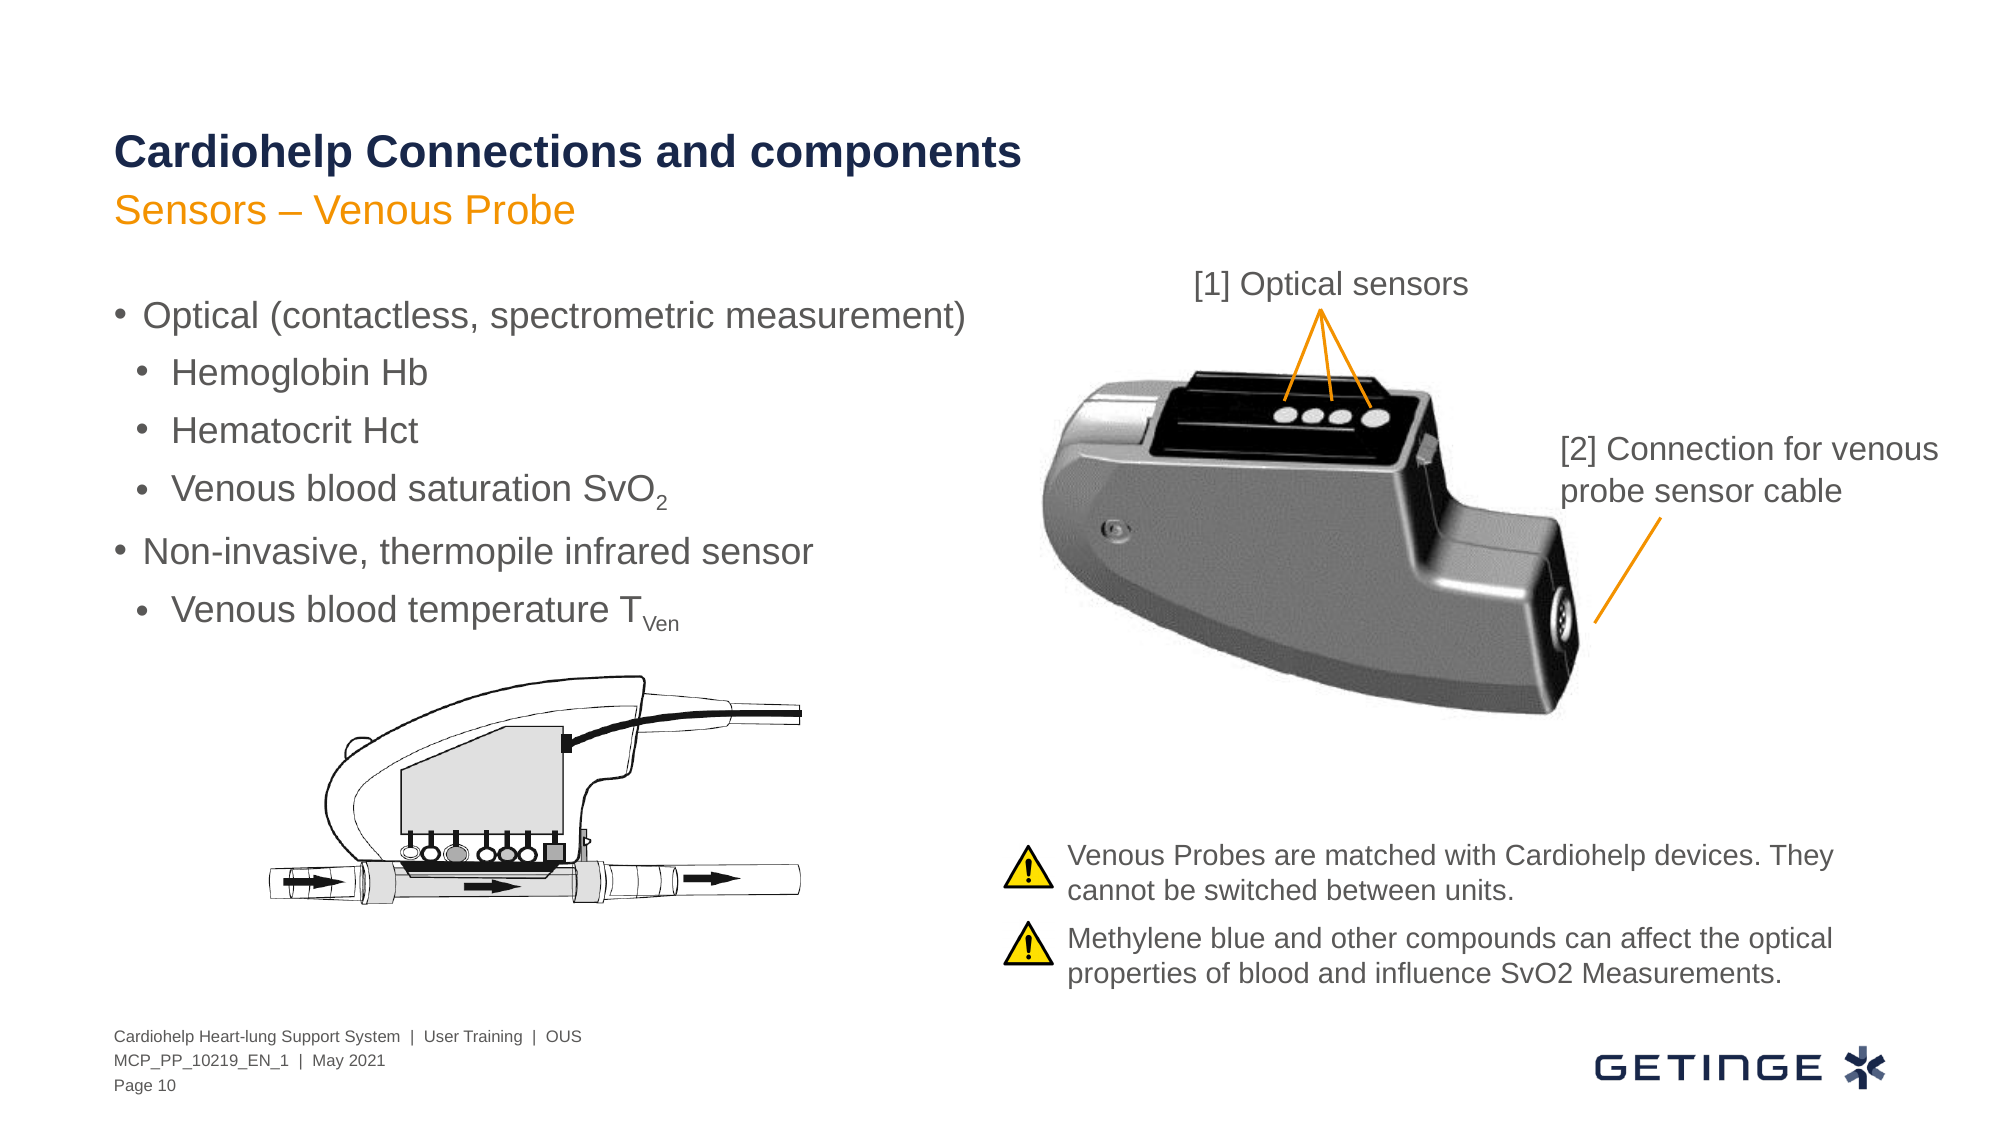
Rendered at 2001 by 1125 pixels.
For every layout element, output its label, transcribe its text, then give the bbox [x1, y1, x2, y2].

title Cardiohelp Connections and components [113, 66, 1886, 178]
picture [1002, 843, 1055, 890]
text_box Venous Probes are matched with Cardiohelp devices. They cannot be switched between units. Methylene blue and other compounds can affect the optical properties of blood and influence SvO2 Measurements. [1061, 830, 1853, 1008]
picture [1002, 919, 1055, 967]
list Sensors – Venous Probe [114, 178, 1886, 234]
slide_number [114, 1051, 1533, 1069]
slide_number Page 10 [114, 1075, 1533, 1094]
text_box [1177, 253, 1974, 624]
picture [1594, 1045, 1886, 1090]
list Optical (contactless, spectrometric measurement) Hemoglobin Hb Hematocrit Hct Venous blood saturation SvO2 Non-invasive, thermopile infrared sensor Venous blood temperature TVen [114, 290, 971, 988]
picture [265, 672, 803, 911]
footer Cardiohelp Heart-lung Support System | User Training | OUS [114, 1026, 1533, 1045]
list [965, 332, 1676, 744]
